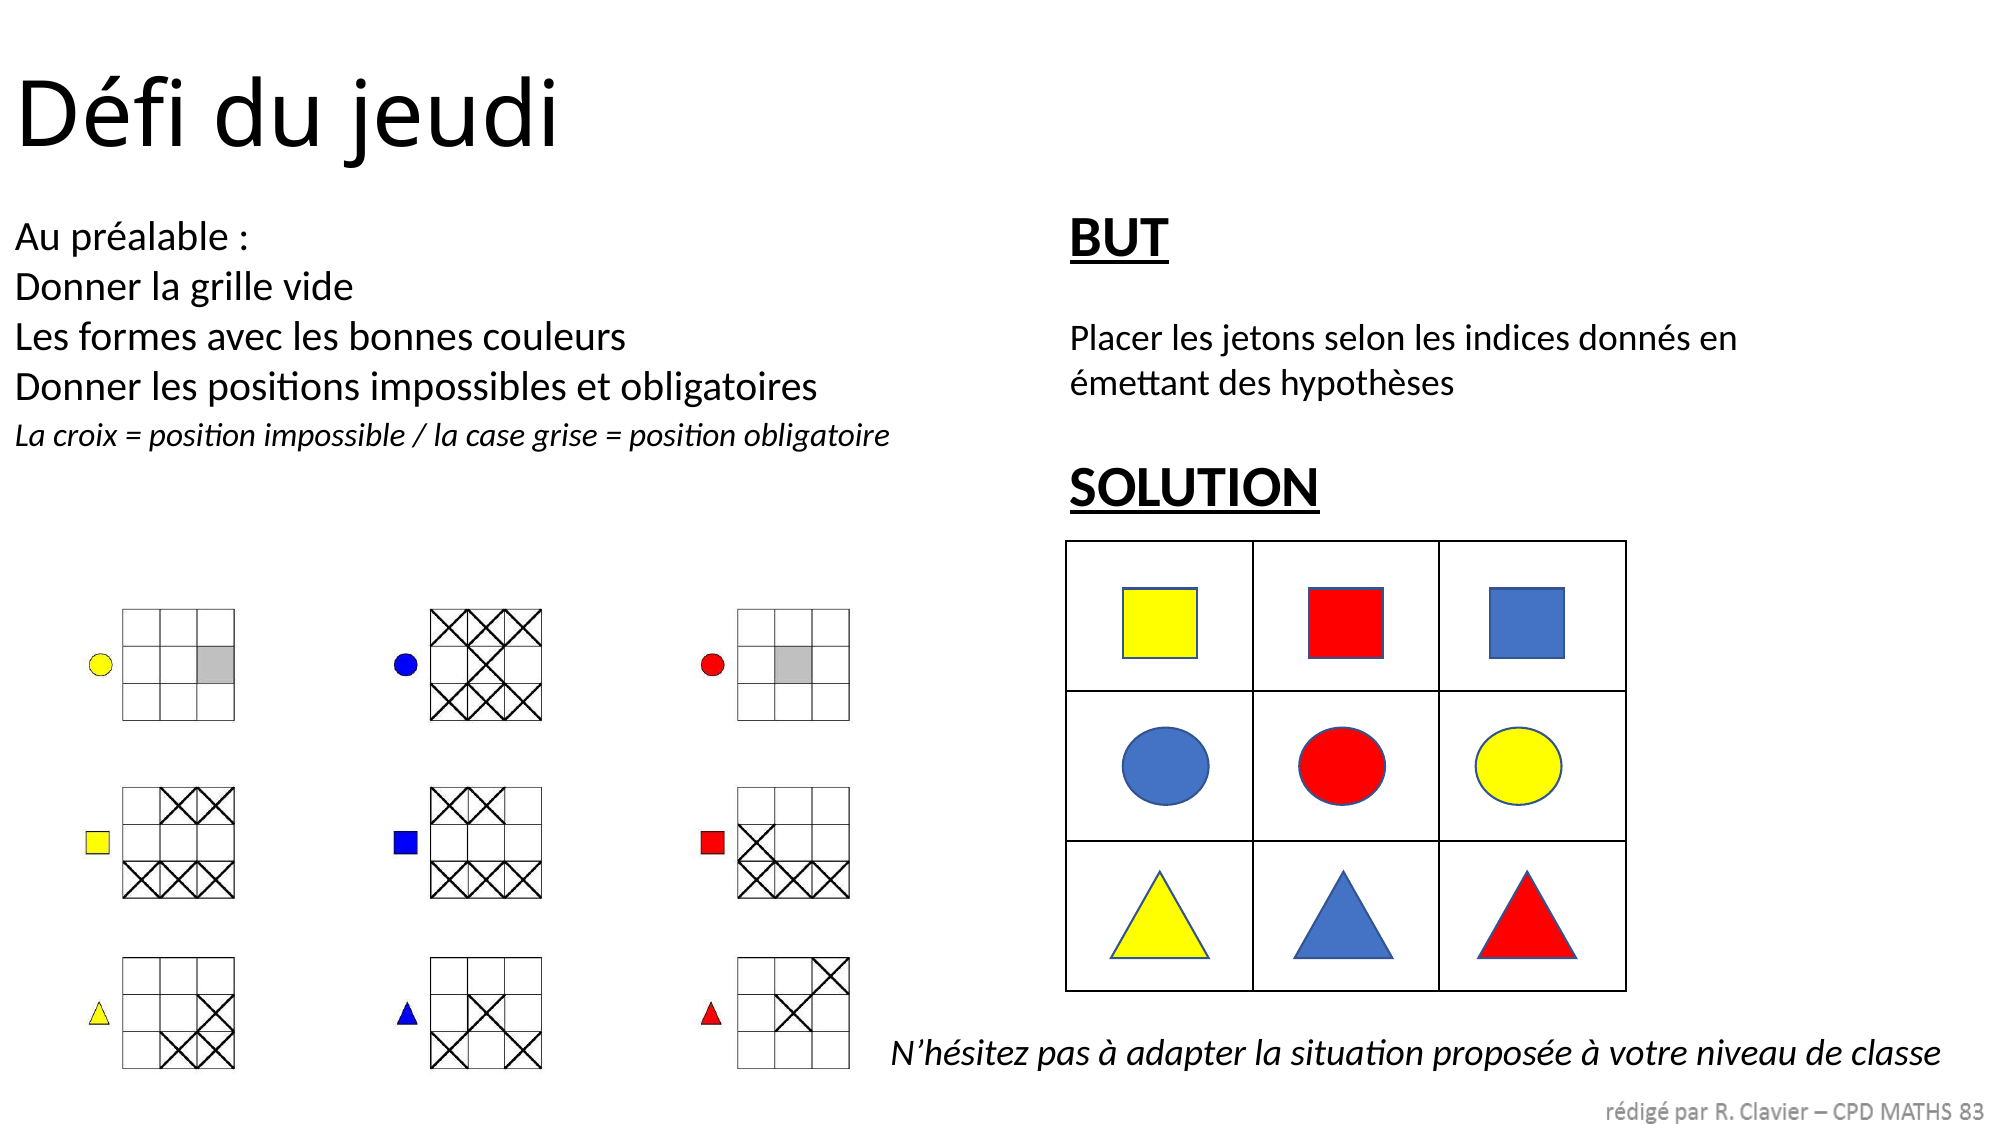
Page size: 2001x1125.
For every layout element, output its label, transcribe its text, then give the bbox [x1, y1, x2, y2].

text_box [1109, 869, 1211, 960]
title Défi du jeudi [0, 59, 1725, 278]
table_cell [1067, 842, 1252, 990]
picture [81, 588, 876, 1082]
text_box N’hésitez pas à adapter la situation proposée à votre niveau de classe [876, 1013, 2000, 1080]
text_box [1298, 726, 1387, 806]
table_cell [1067, 692, 1252, 840]
text_box BUT Placer les jetons selon les indices donnés en émettant des hypothèses SOLUTION [1055, 145, 1864, 571]
text_box [1122, 587, 1198, 659]
table_cell [1440, 842, 1625, 990]
table_cell [1254, 692, 1438, 840]
text_box [1476, 869, 1578, 960]
text_box [1474, 726, 1563, 806]
text_box [1292, 869, 1395, 960]
table_cell [1440, 692, 1625, 840]
list Au préalable : Donner la grille vide Les formes avec les bonnes couleurs Donner les positions impossibles et obligatoires La croix = position impossible / la case grise = position obligatoire [0, 201, 1048, 915]
text_box [1489, 587, 1565, 659]
table_header [1254, 542, 1438, 690]
text_box [1121, 726, 1210, 806]
table_header [1440, 542, 1625, 690]
table_header [1067, 542, 1252, 690]
table_cell [1254, 842, 1438, 990]
text_box [1308, 587, 1384, 659]
picture [1549, 1081, 2000, 1125]
